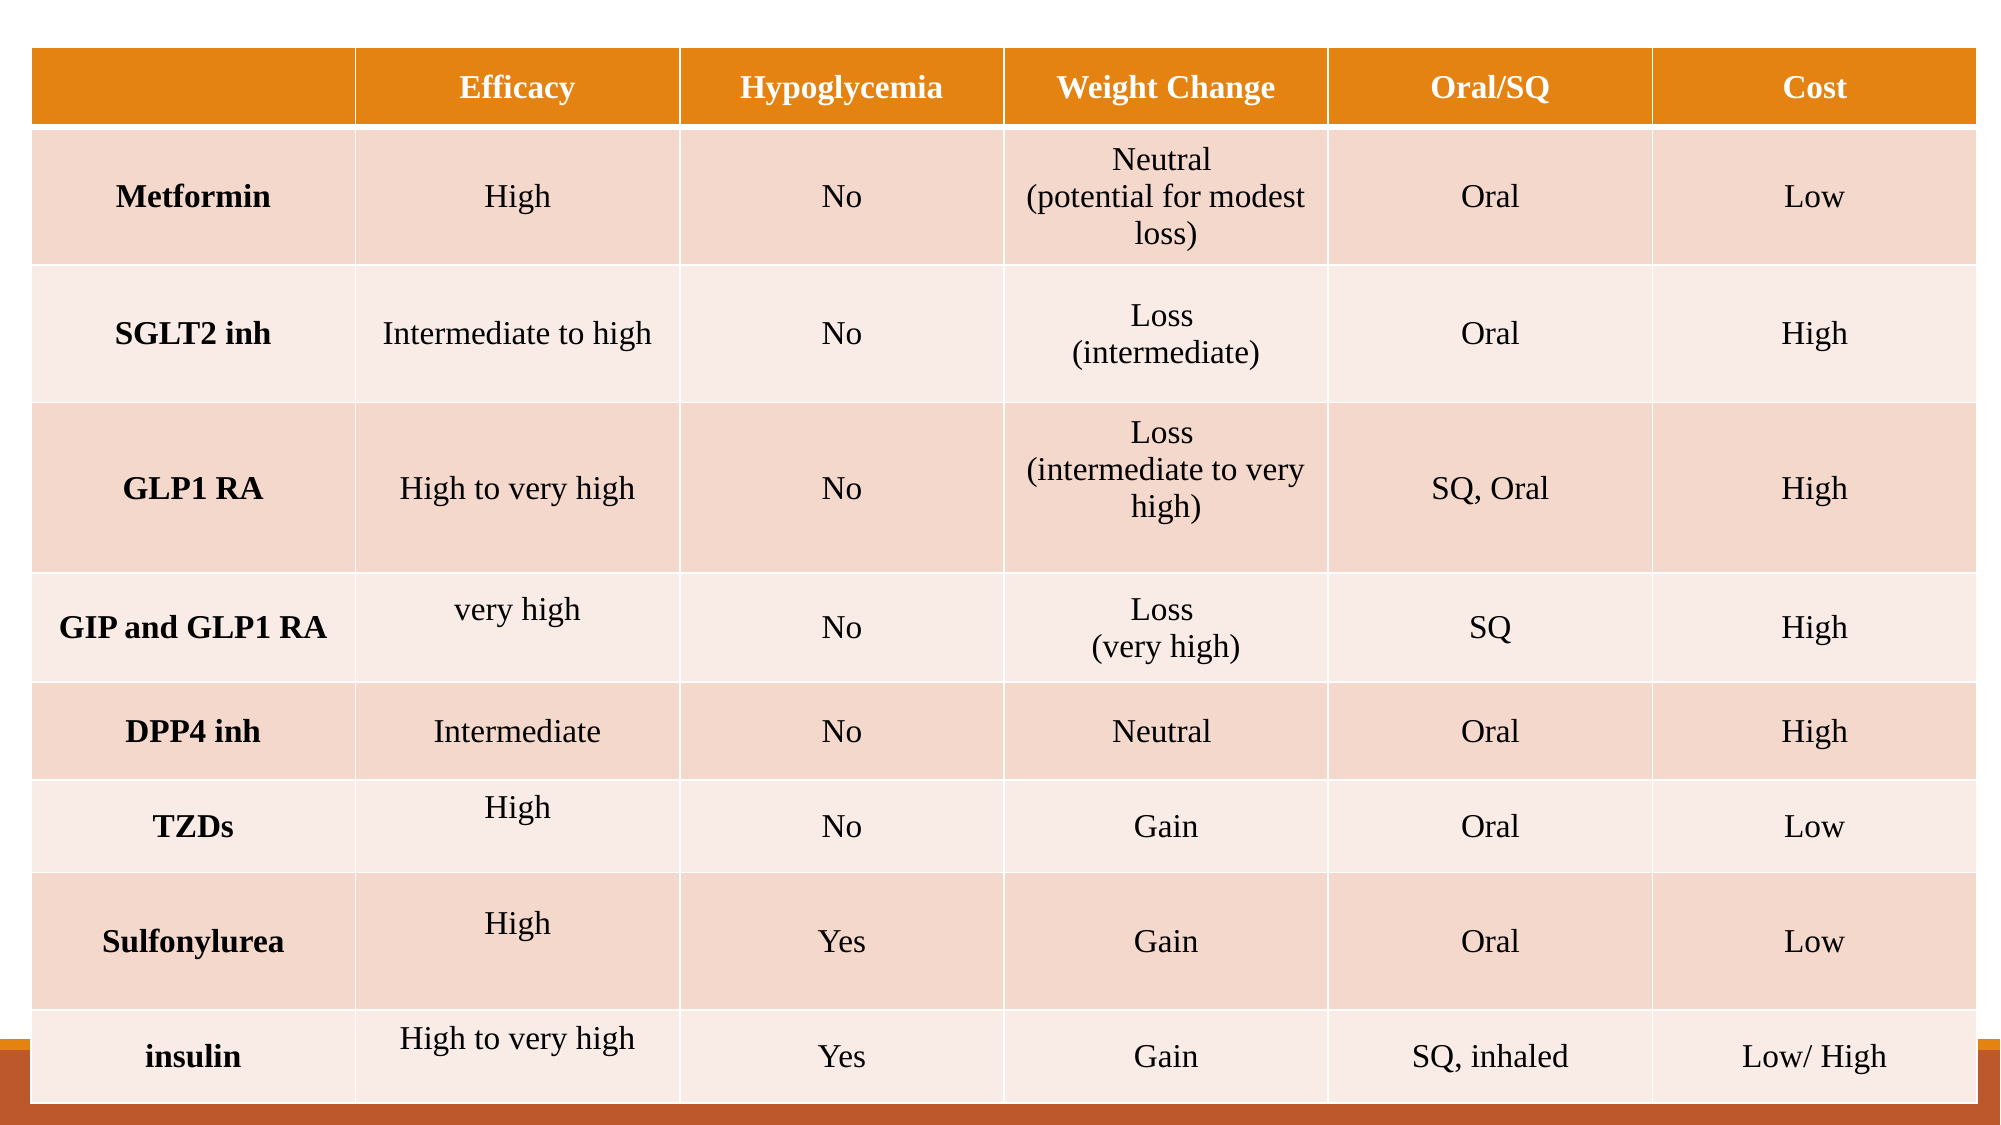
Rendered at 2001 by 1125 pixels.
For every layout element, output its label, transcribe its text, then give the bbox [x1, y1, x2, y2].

table_cell Loss (intermediate) [1005, 266, 1327, 402]
table_cell Sulfonylurea [32, 873, 355, 1009]
table_cell Loss (very high) [1005, 574, 1327, 681]
table_cell No [681, 683, 1003, 779]
table_cell DPP4 inh [32, 683, 355, 779]
table_cell Intermediate [356, 683, 679, 779]
table_cell Loss (intermediate to very high) [1005, 403, 1327, 572]
table_cell SQ, inhaled [1329, 1011, 1652, 1102]
table_cell Neutral (potential for modest loss) [1005, 130, 1327, 264]
table_cell Low/ High [1653, 1011, 1976, 1102]
table_cell Oral [1329, 266, 1652, 402]
table_cell SQ, Oral [1329, 403, 1652, 572]
table_cell High [356, 130, 679, 264]
table_cell Low [1653, 781, 1976, 872]
table_cell Low [1653, 873, 1976, 1009]
table_cell High [356, 873, 679, 1009]
table_cell No [681, 130, 1003, 264]
table_cell very high [356, 574, 679, 681]
table_cell Yes [681, 1011, 1003, 1102]
table_cell GIP and GLP1 RA [32, 574, 355, 681]
table_cell Gain [1005, 873, 1327, 1009]
table_cell High [356, 781, 679, 872]
table_cell Intermediate to high [356, 266, 679, 402]
table_cell Yes [681, 873, 1003, 1009]
table_cell Metformin [32, 130, 355, 264]
table_header Cost [1653, 48, 1976, 124]
table_cell High to very high [356, 1011, 679, 1102]
table_cell No [681, 574, 1003, 681]
table_cell insulin [32, 1011, 355, 1102]
table_cell Oral [1329, 683, 1652, 779]
table_header Weight Change [1005, 48, 1327, 124]
table_cell High [1653, 683, 1976, 779]
table_cell Neutral [1005, 683, 1327, 779]
table_cell TZDs [32, 781, 355, 872]
table_header Hypoglycemia [681, 48, 1003, 124]
table_cell Gain [1005, 781, 1327, 872]
table_cell No [681, 781, 1003, 872]
table_header Efficacy [356, 48, 679, 124]
table_header [32, 48, 355, 124]
table_cell Gain [1005, 1011, 1327, 1102]
table_cell No [681, 266, 1003, 402]
table_cell GLP1 RA [32, 403, 355, 572]
table_cell High [1653, 403, 1976, 572]
table_cell Oral [1329, 130, 1652, 264]
table_header Oral/SQ [1329, 48, 1652, 124]
table_cell Low [1653, 130, 1976, 264]
table_cell Oral [1329, 781, 1652, 872]
table_cell SGLT2 inh [32, 266, 355, 402]
table_cell Oral [1329, 873, 1652, 1009]
table_cell High [1653, 574, 1976, 681]
table_cell High to very high [356, 403, 679, 572]
table_cell SQ [1329, 574, 1652, 681]
table_cell No [681, 403, 1003, 572]
table_cell High [1653, 266, 1976, 402]
